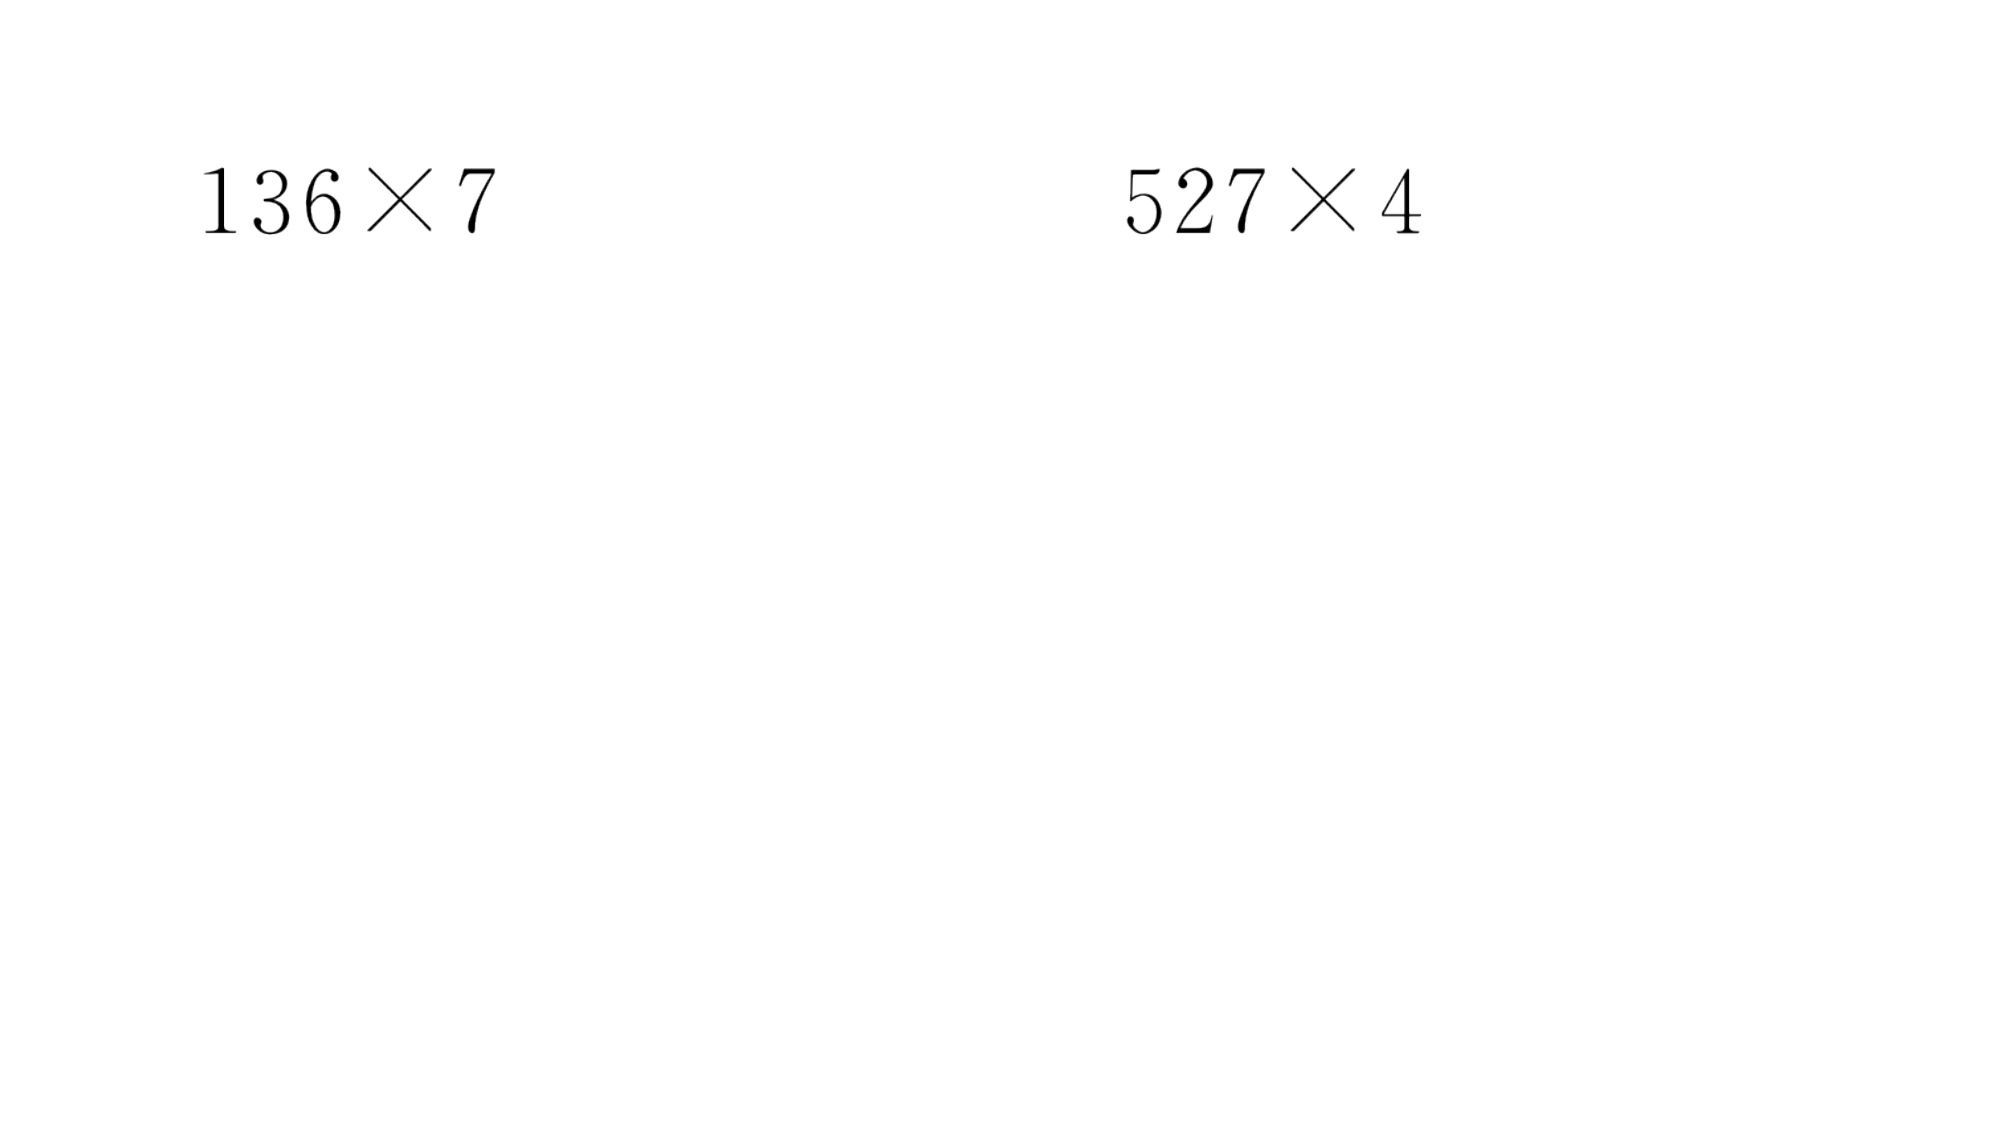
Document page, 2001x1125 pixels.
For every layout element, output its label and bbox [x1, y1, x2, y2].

picture [55, 123, 1891, 737]
